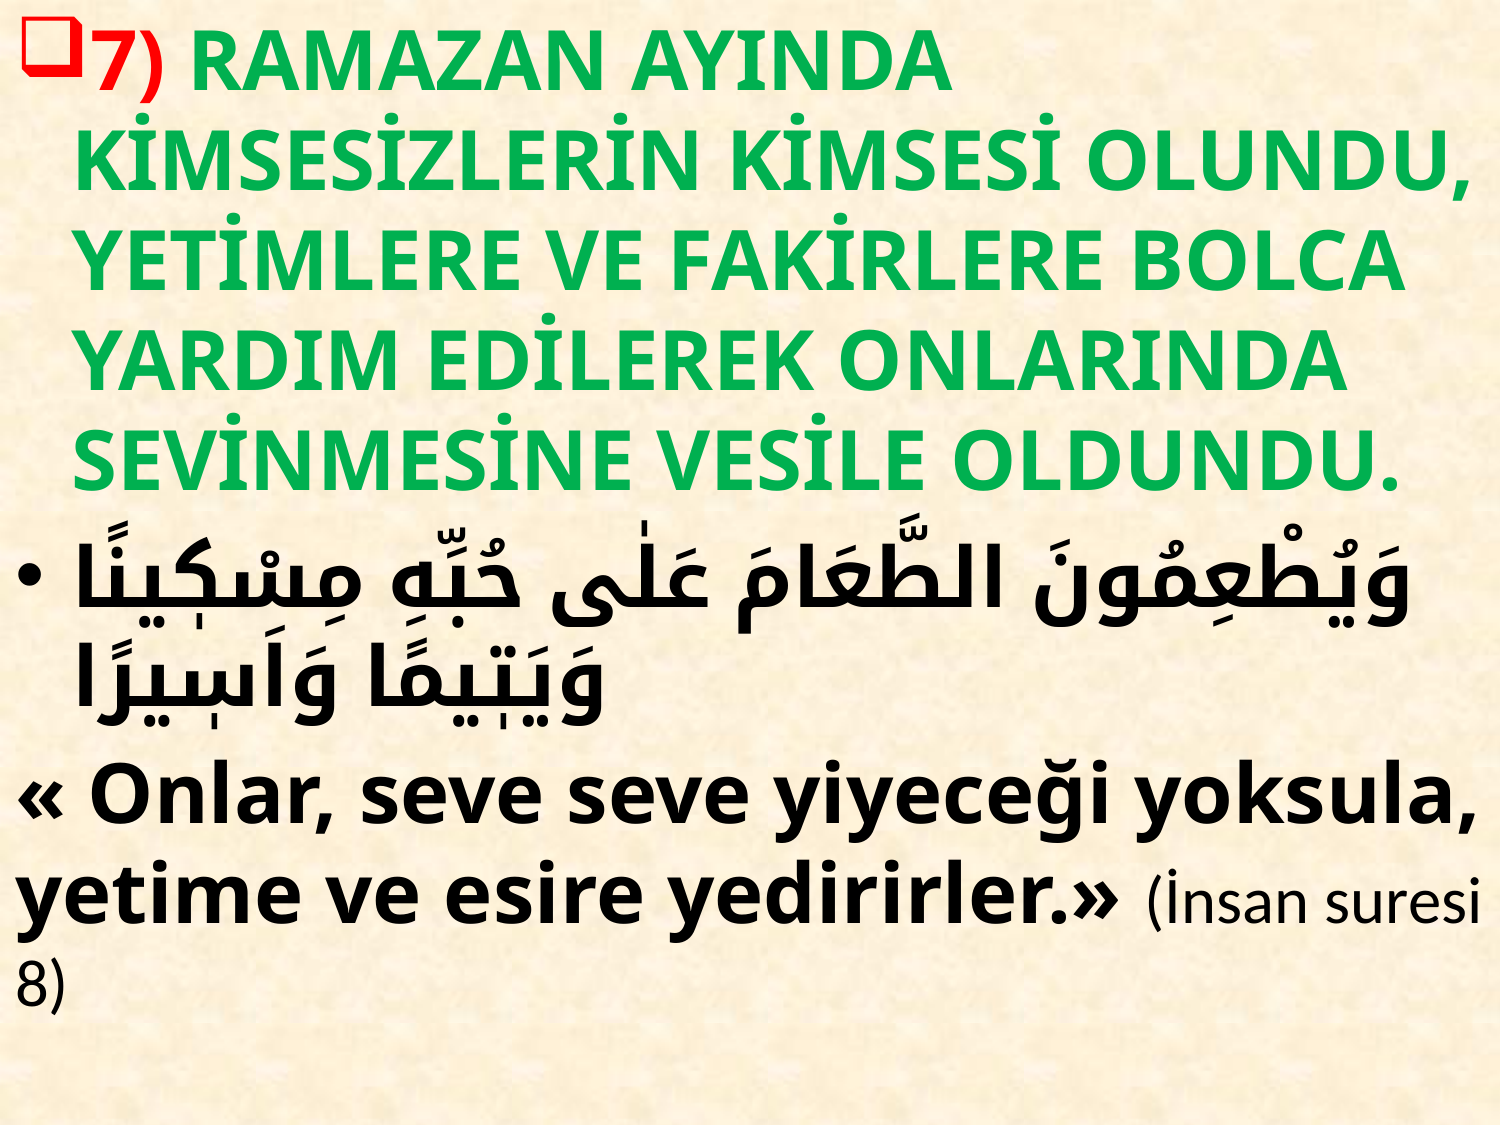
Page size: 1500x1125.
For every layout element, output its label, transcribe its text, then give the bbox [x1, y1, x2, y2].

list 7) RAMAZAN AYINDA KİMSESİZLERİN KİMSESİ OLUNDU, YETİMLERE VE FAKİRLERE BOLCA YARDIM EDİLEREK ONLARINDA SEVİNMESİNE VESİLE OLDUNDU. وَيُطْعِمُونَ الطَّعَامَ عَلٰى حُبِّهِ مِسْكٖينًا وَيَتٖيمًا وَاَسٖيرًا « Onlar, seve seve yiyeceği yoksula, yetime ve esire yedirirler.» (İnsan suresi 8) [0, 0, 1500, 1125]
